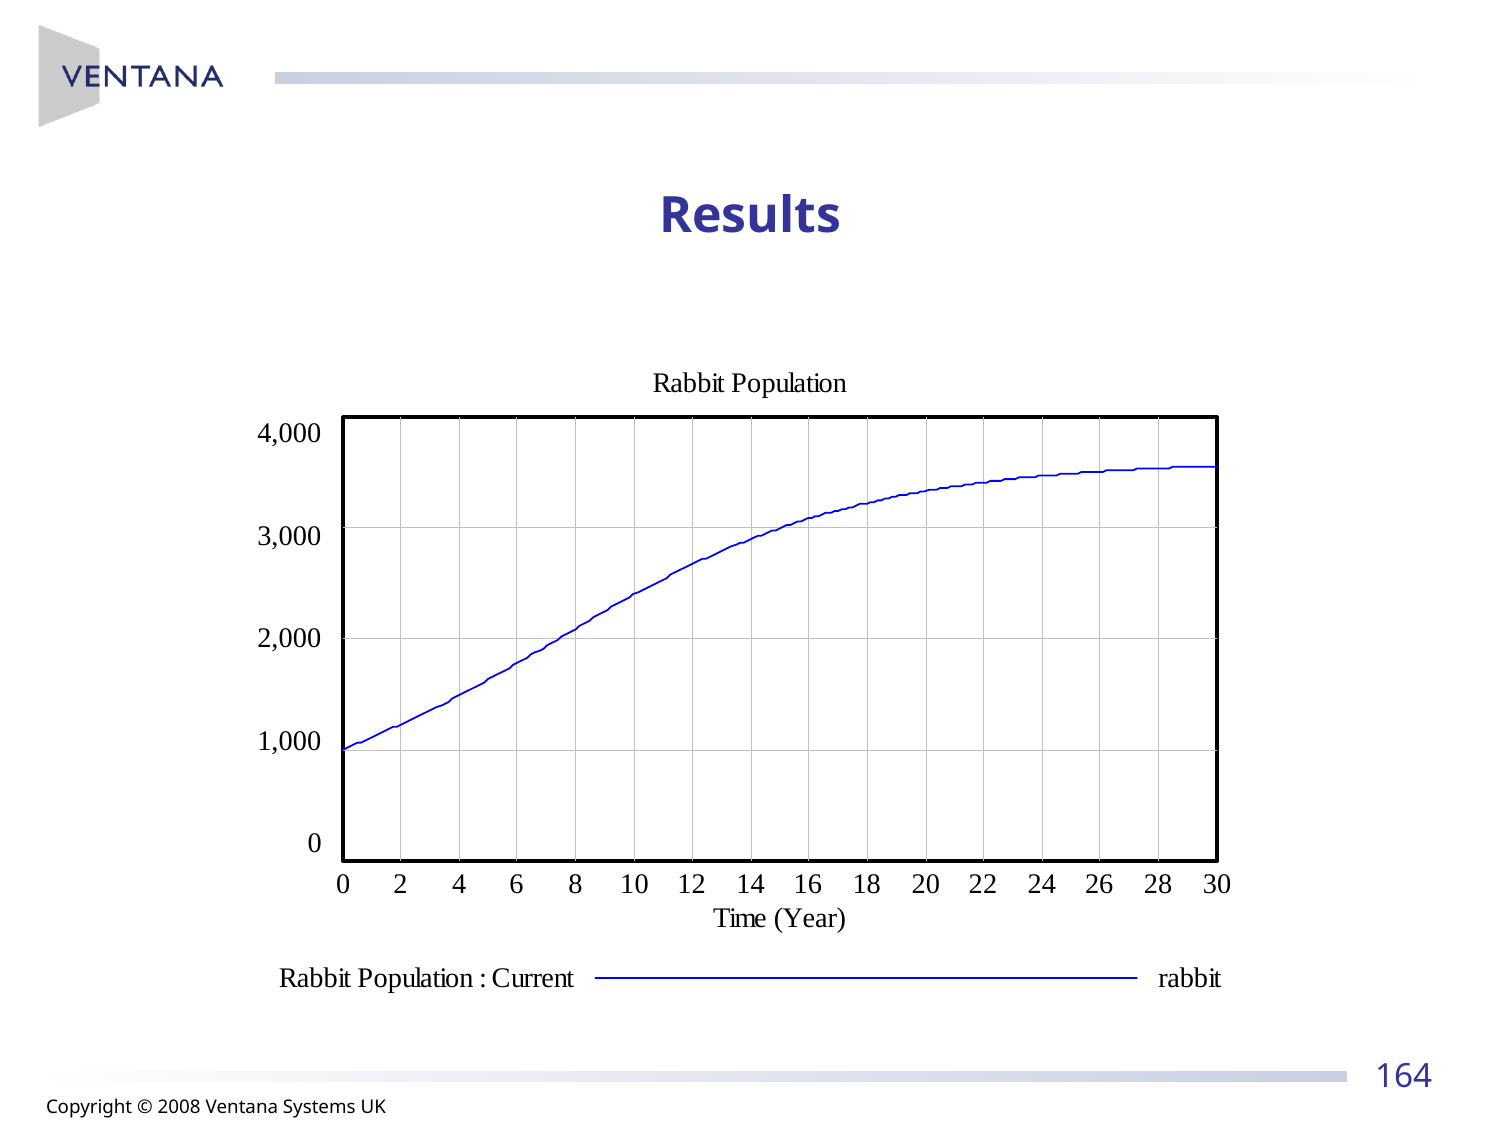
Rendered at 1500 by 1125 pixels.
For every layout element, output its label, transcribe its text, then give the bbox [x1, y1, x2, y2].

title Results [112, 137, 1388, 288]
picture [0, 0, 275, 153]
picture [235, 349, 1264, 1030]
